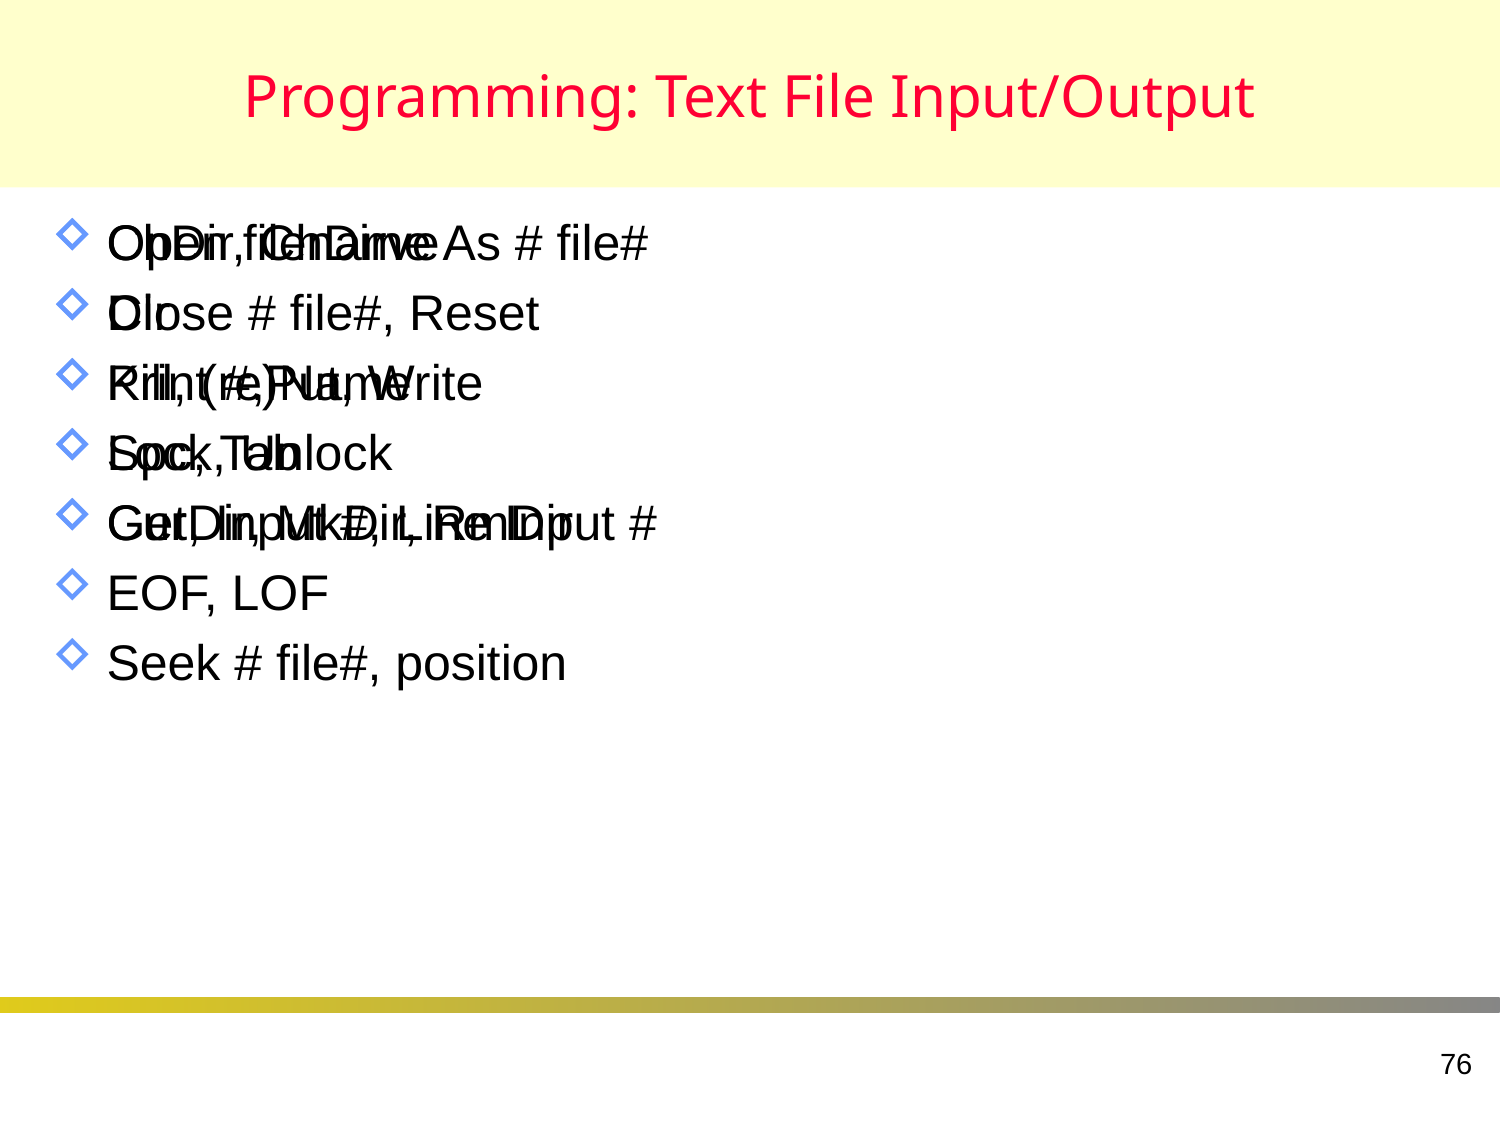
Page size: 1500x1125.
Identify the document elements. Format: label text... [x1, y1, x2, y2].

title Programming: Text File Input/Output [0, 0, 1500, 188]
list ChDir, ChDirve Dir Kill, (re)Name Lock, Unlock CurDir, MkDir, RmDir [35, 202, 1488, 988]
slide_number 76 [1174, 1024, 1488, 1101]
